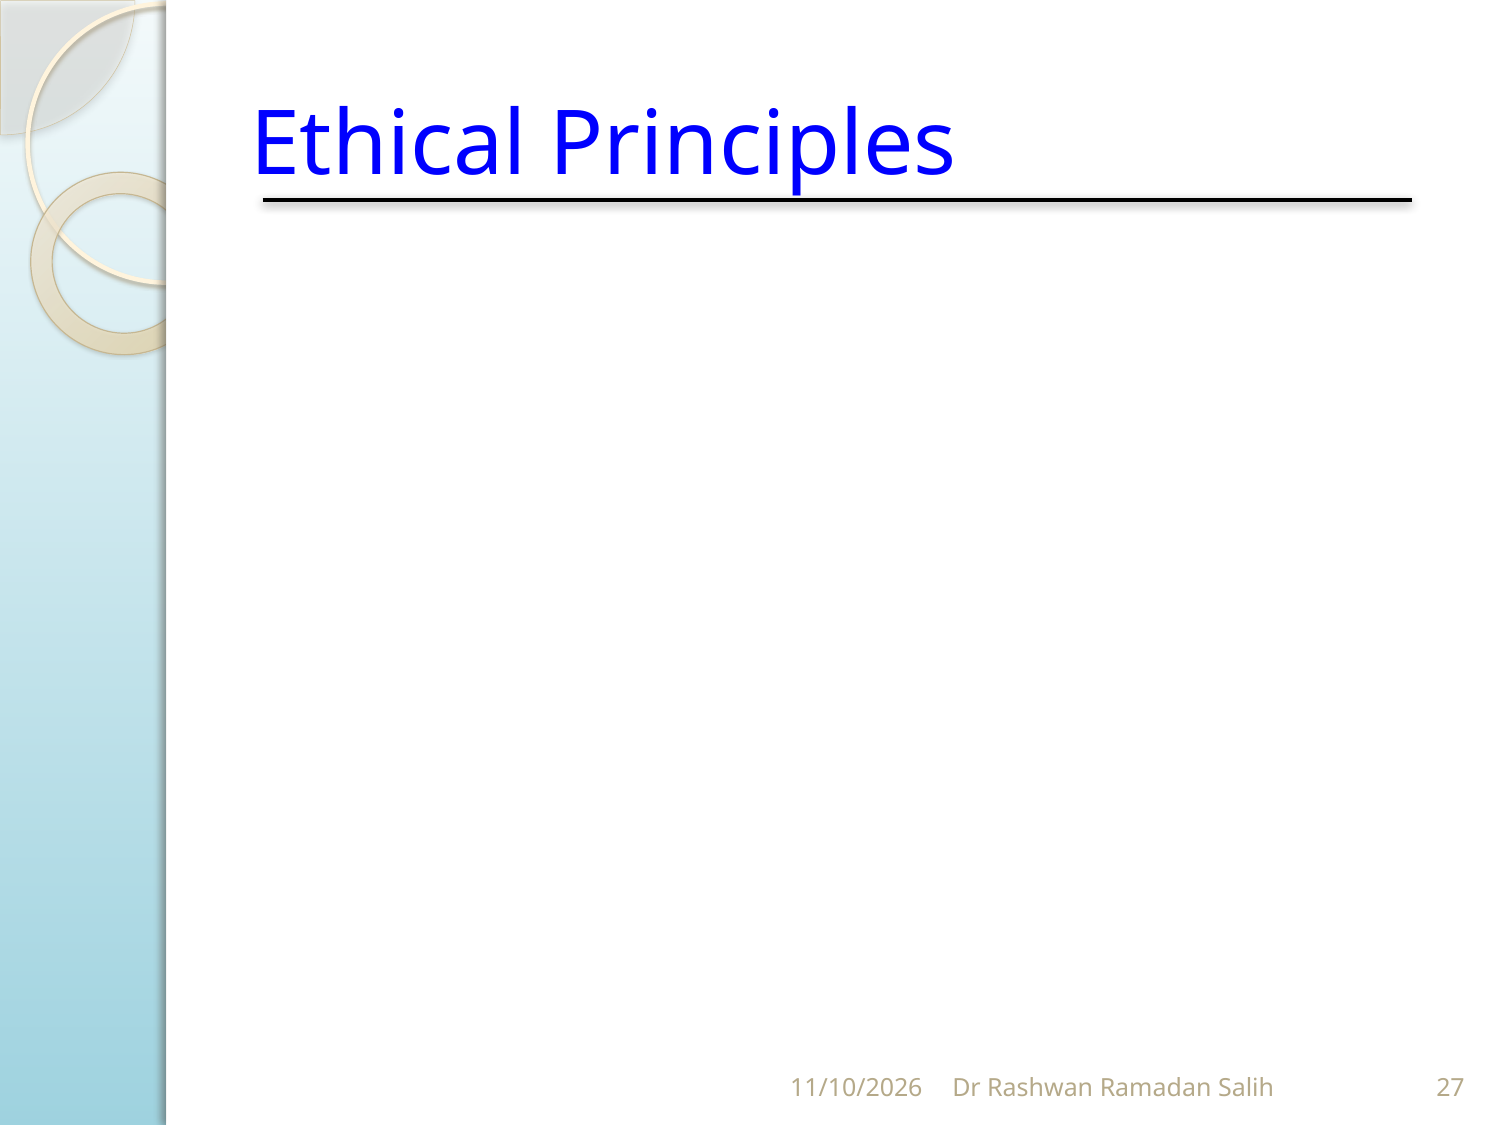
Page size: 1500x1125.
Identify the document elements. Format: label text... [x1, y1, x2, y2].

footer Dr Rashwan Ramadan Salih [937, 1034, 1413, 1113]
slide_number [587, 1034, 937, 1113]
title Ethical Principles [235, 45, 1466, 233]
slide_number 27 [1413, 1034, 1488, 1113]
